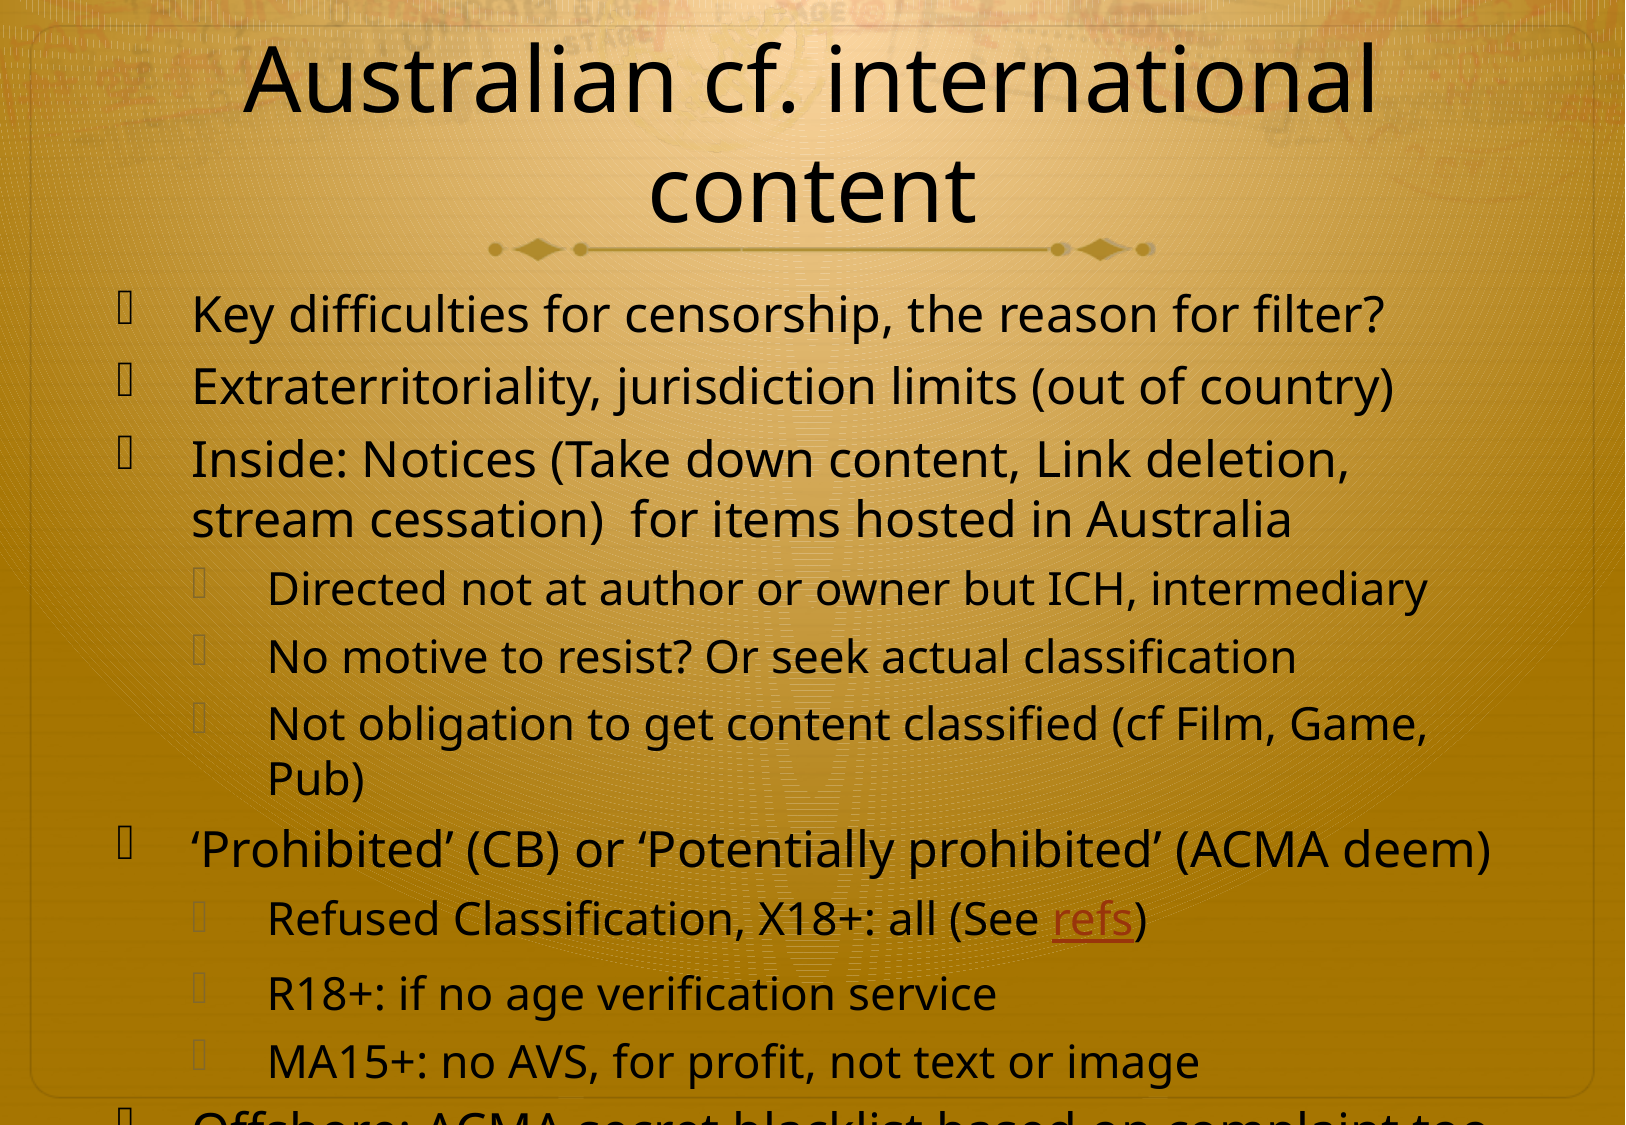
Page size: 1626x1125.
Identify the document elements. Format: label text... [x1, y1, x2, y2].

picture [0, 0, 1625, 1125]
list Key difficulties for censorship, the reason for filter? Extraterritoriality, jurisdiction limits (out of country) Inside: Notices (Take down content, Link deletion, stream cessation) for items hosted in Australia Directed not at author or owner but ICH, intermediary No motive to resist? Or seek actual classification Not obligation to get content classified (cf Film, Game, Pub) ‘Prohibited’ (CB) or ‘Potentially prohibited’ (ACMA deem) Refused Classification, X18+: all (See refs) R18+: if no age verification service MA15+: no AVS, for profit, not text or image Offshore: ACMA secret blacklist based on complaint too [101, 274, 1524, 941]
picture [119, 1109, 129, 1125]
title Australian cf. international content [101, 37, 1524, 226]
